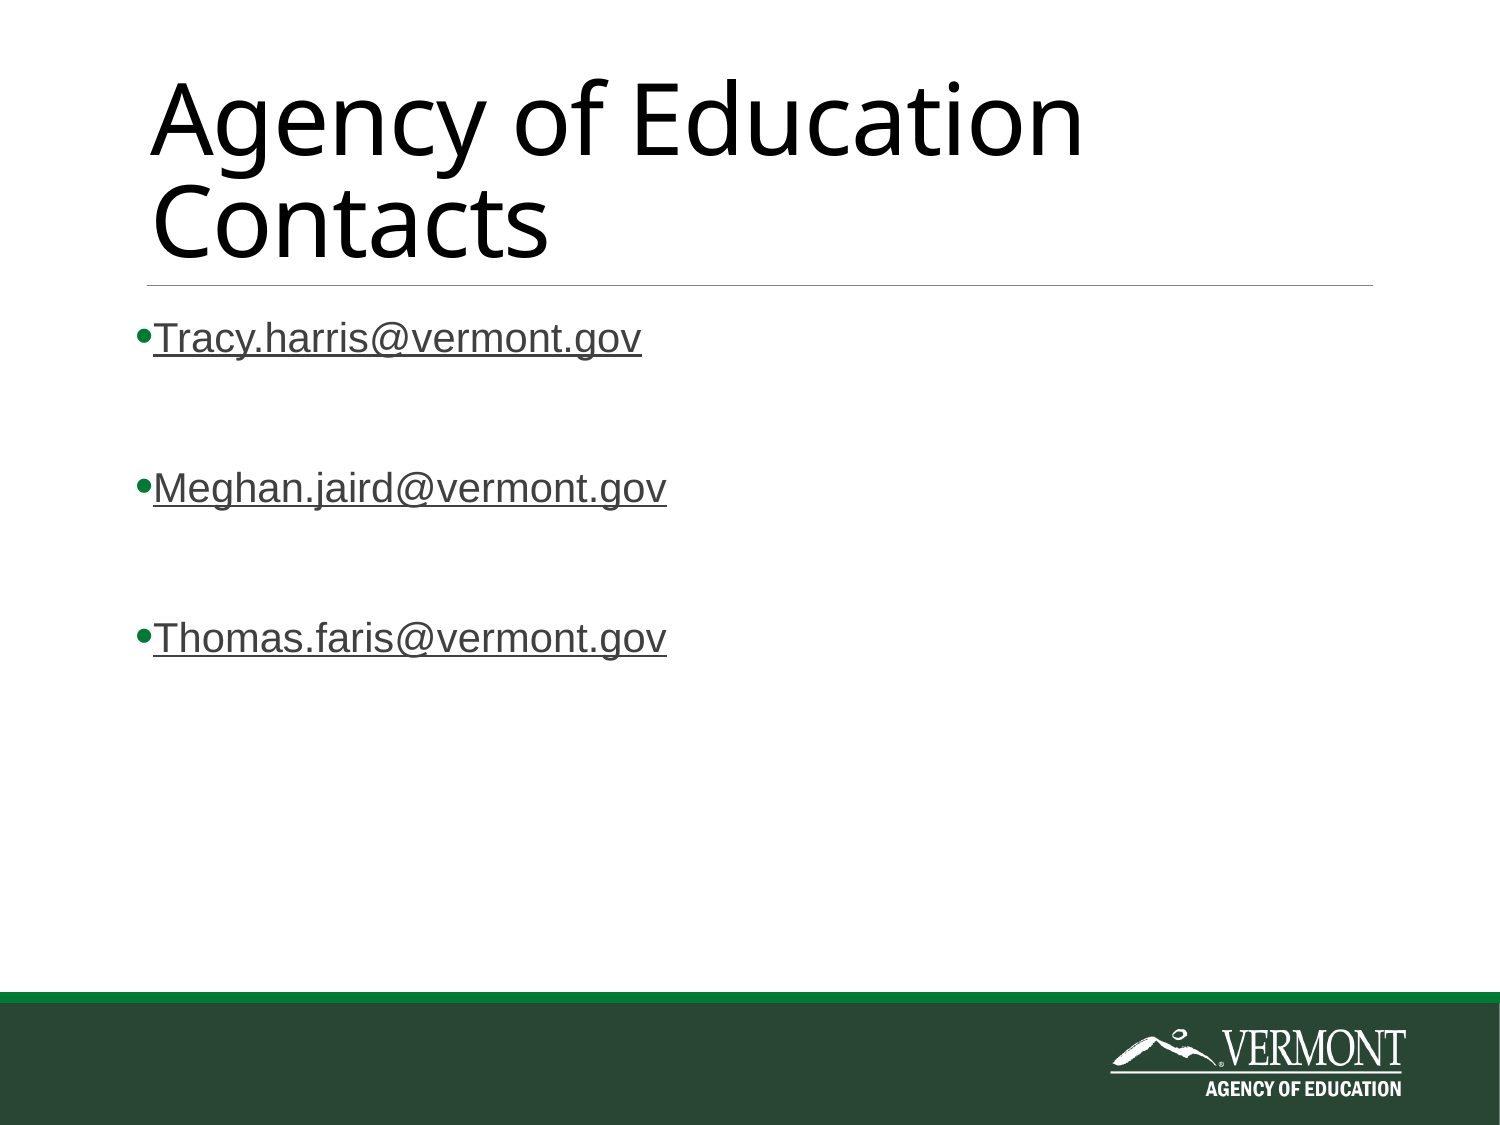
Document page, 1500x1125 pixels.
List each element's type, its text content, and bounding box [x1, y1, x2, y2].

title Agency of Education Contacts [135, 47, 1373, 285]
picture [1099, 1017, 1417, 1114]
list Tracy.harris@vermont.gov Meghan.jaird@vermont.gov Thomas.faris@vermont.gov [135, 302, 1373, 963]
